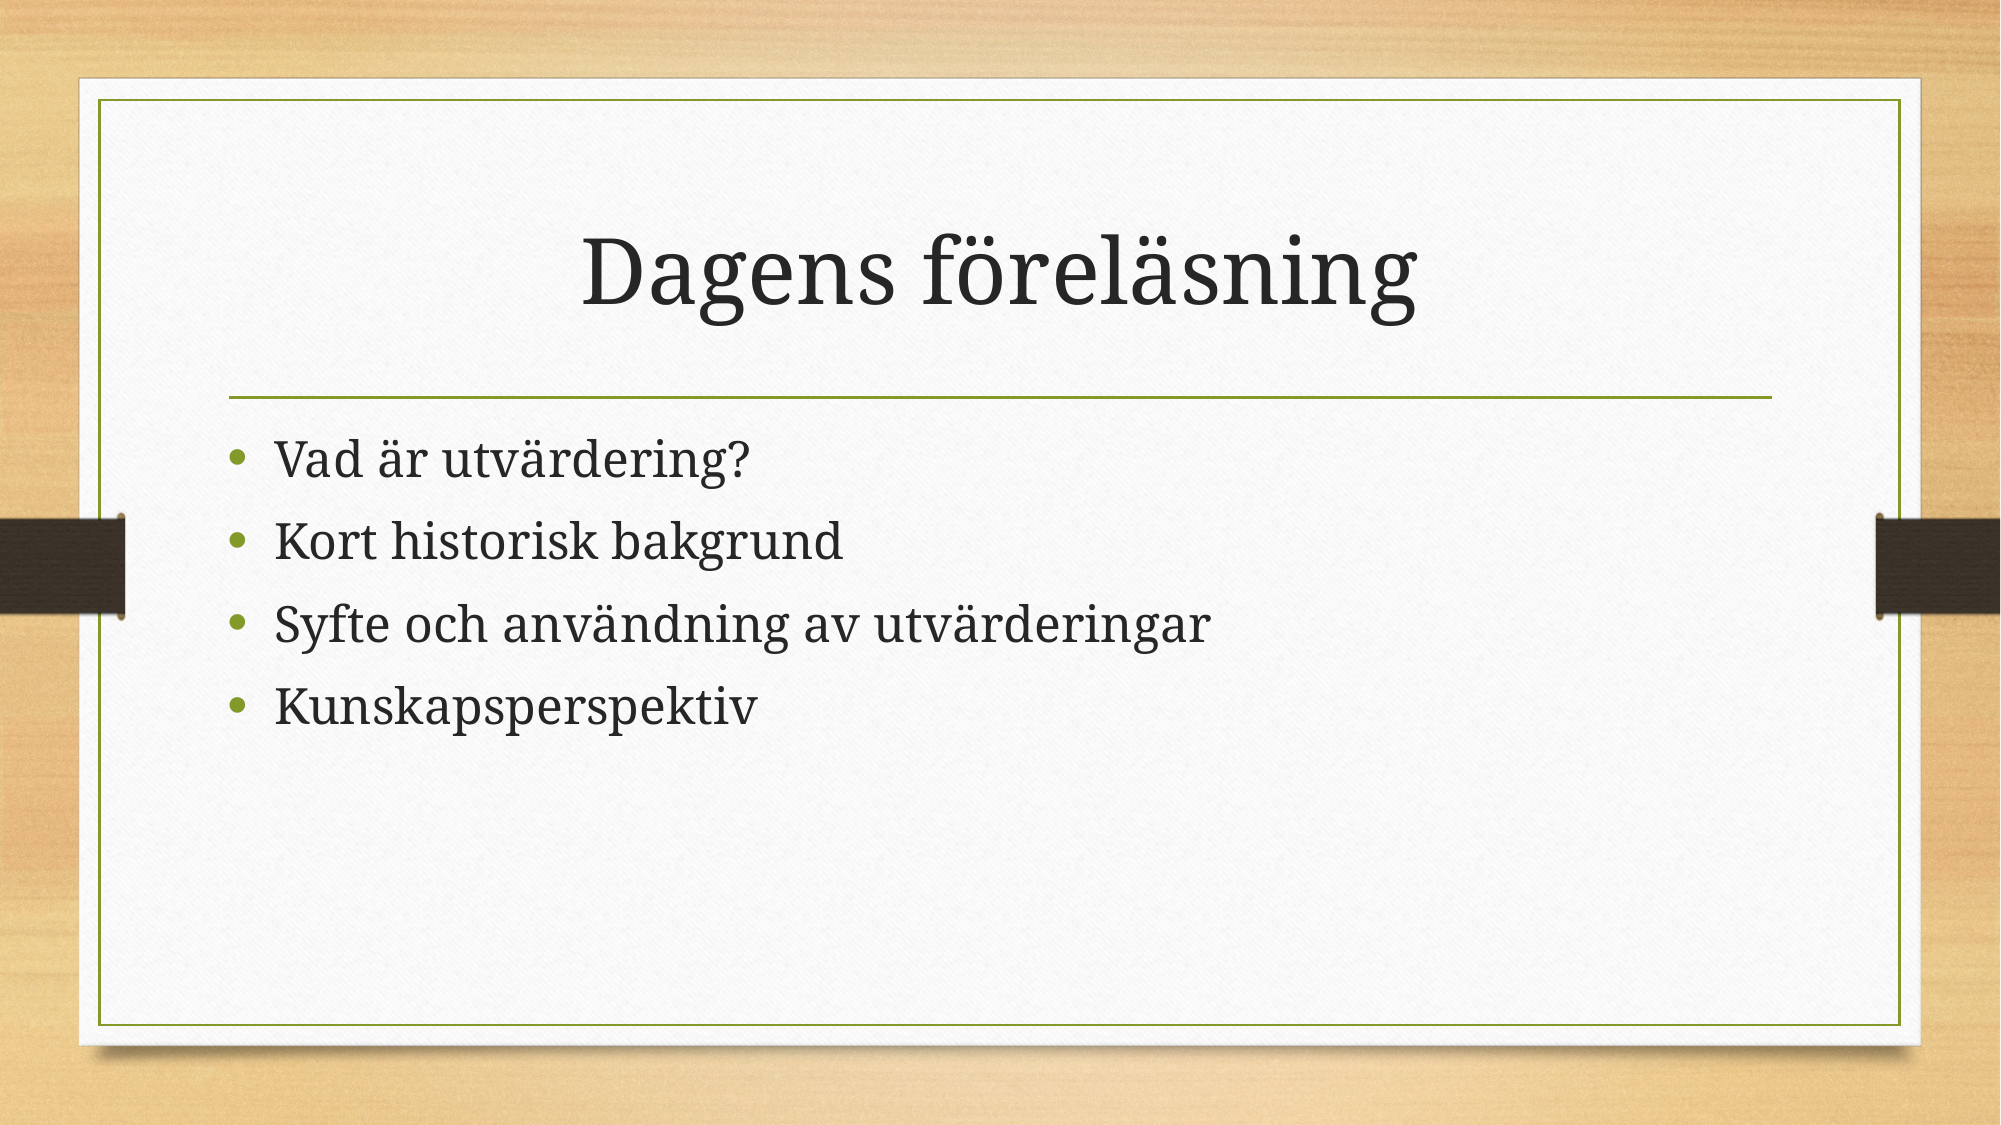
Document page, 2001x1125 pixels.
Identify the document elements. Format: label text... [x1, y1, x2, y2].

title Dagens föreläsning [212, 161, 1788, 375]
picture [0, 0, 2001, 1125]
list Vad är utvärdering? Kort historisk bakgrund Syfte och användning av utvärderingar Kunskapsperspektiv [212, 419, 1788, 964]
